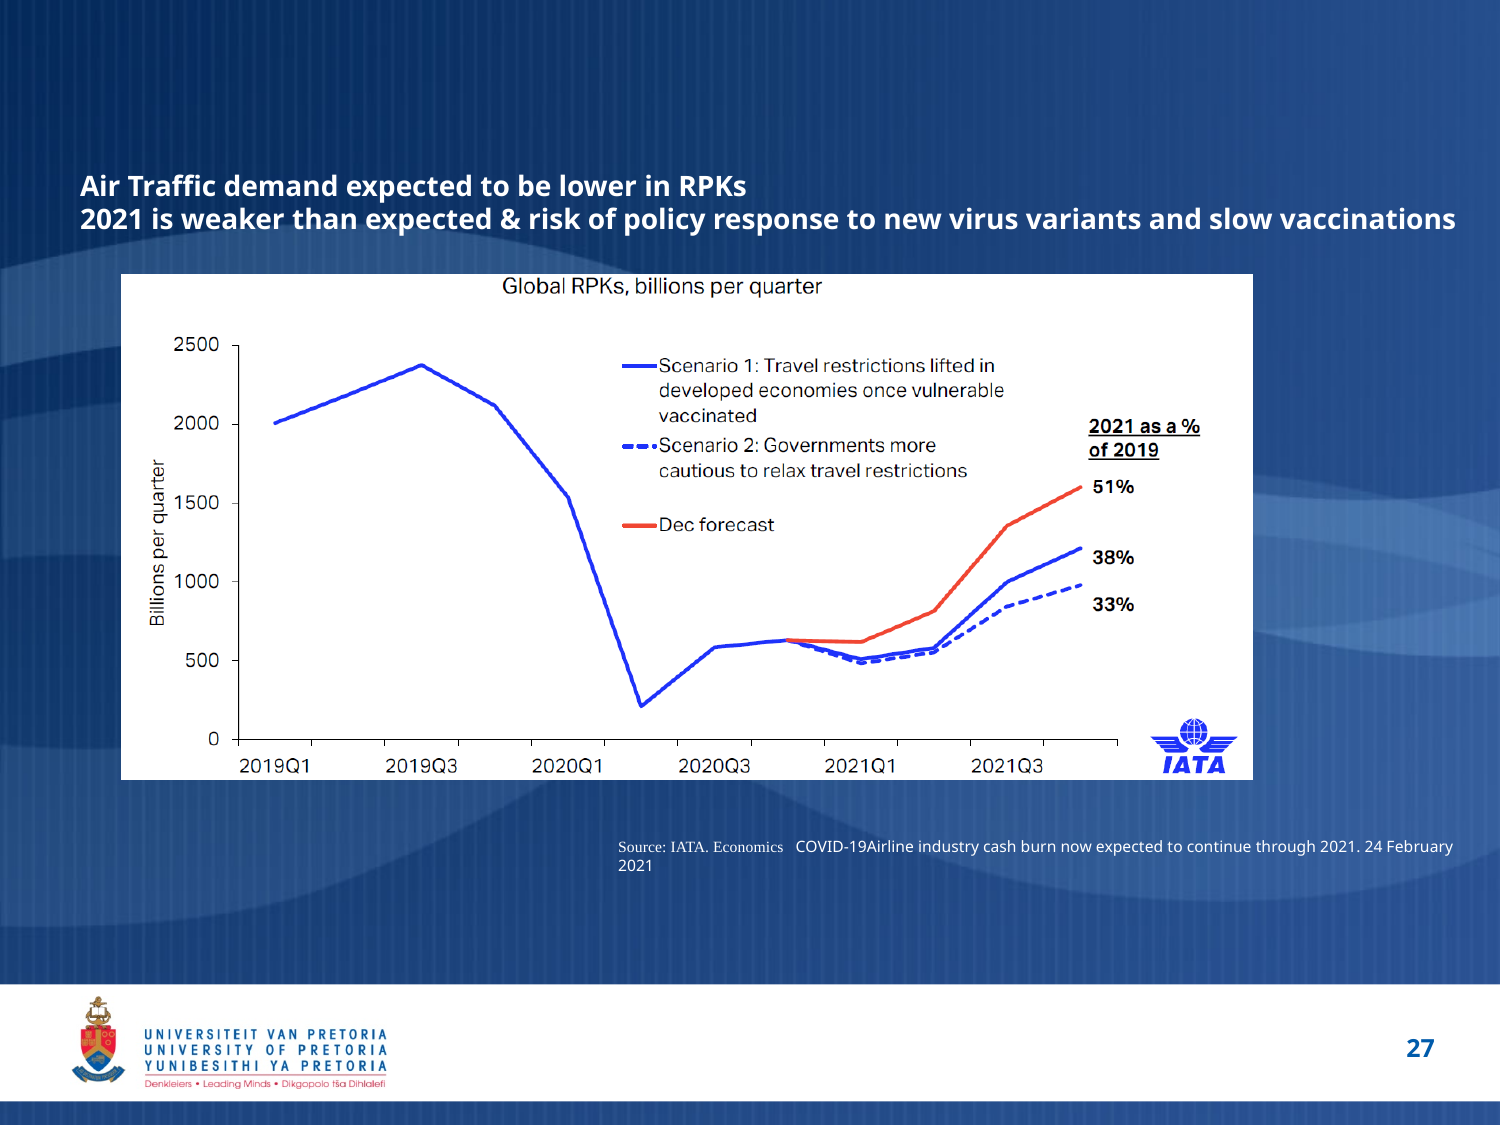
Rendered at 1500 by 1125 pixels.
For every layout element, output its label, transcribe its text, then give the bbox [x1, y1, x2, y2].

picture [70, 996, 387, 1089]
text_box Source: IATA. Economics COVID-19Airline industry cash burn now expected to continue through 2021. 24 February 2021 [603, 829, 1500, 882]
picture [0, 0, 1500, 984]
title Air Traffic demand expected to be lower in RPKs 2021 is weaker than expected & risk of policy response to new virus variants and slow vaccinations [64, 140, 1493, 263]
slide_number 27 [1149, 1024, 1451, 1088]
picture [0, 1102, 1500, 1125]
